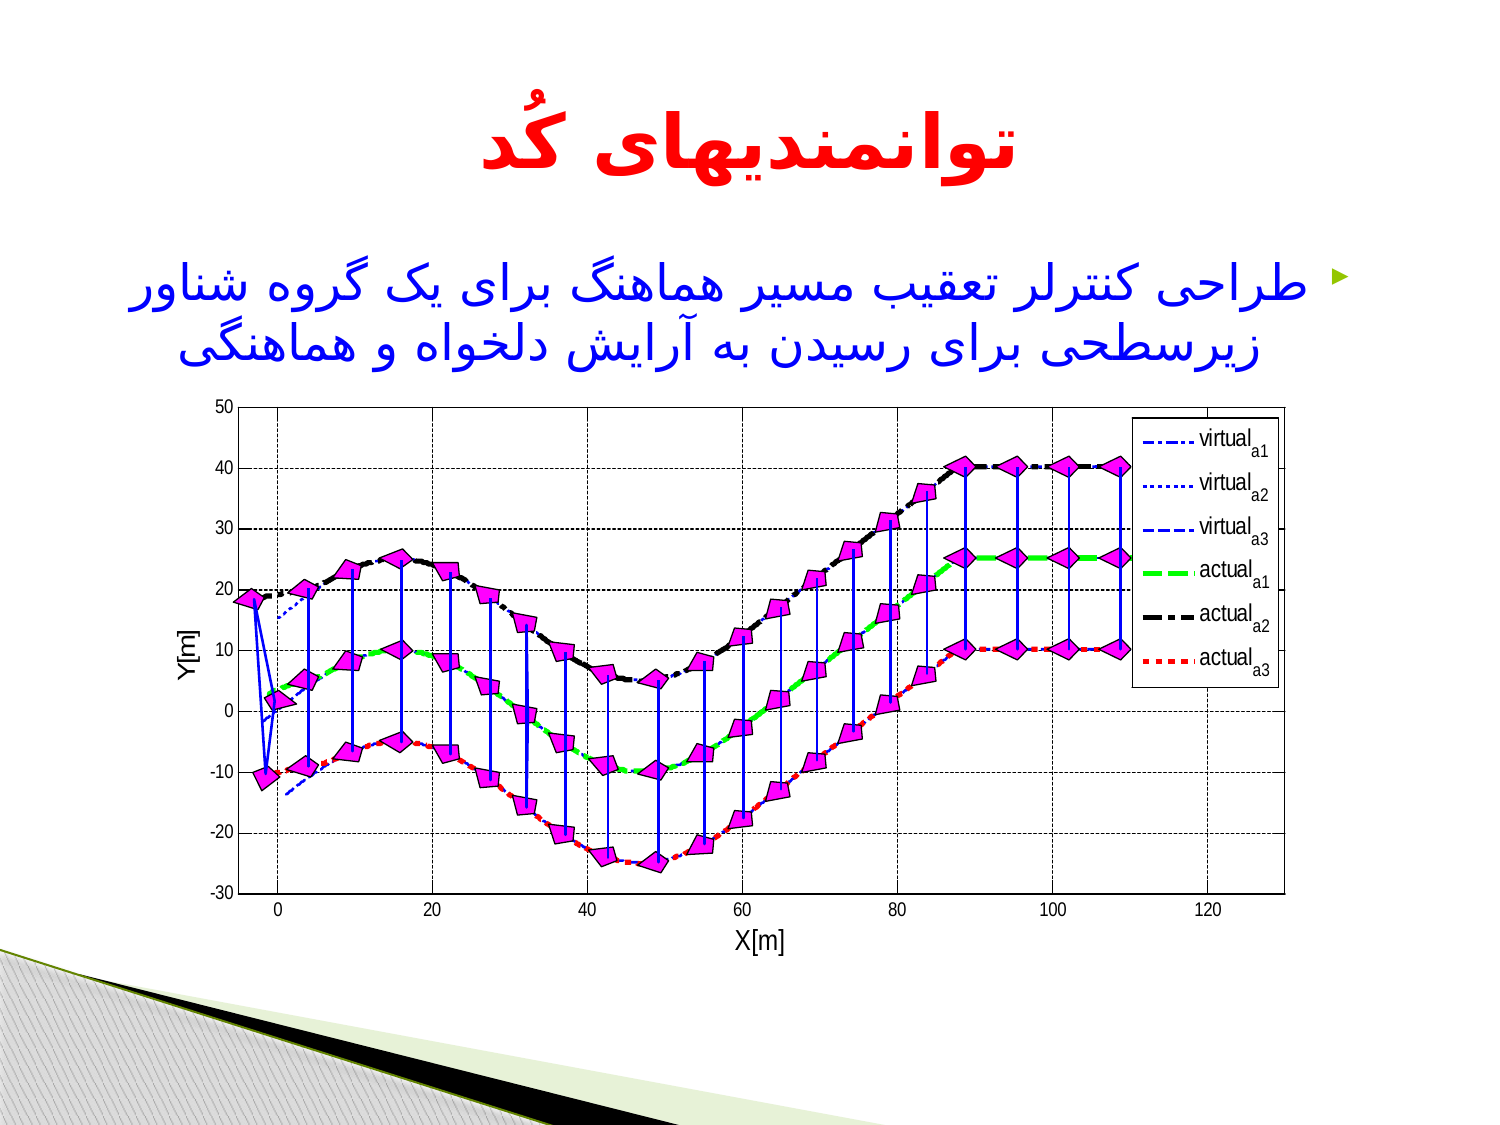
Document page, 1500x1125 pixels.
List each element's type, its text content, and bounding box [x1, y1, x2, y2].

list طراحی کنترلر تعقیب مسیر هماهنگ برای یک گروه شناور زیرسطحی برای رسیدن به آرایش دلخواه و هماهنگی [75, 243, 1425, 986]
picture [168, 376, 1332, 986]
title توانمندیهای کُد [75, 45, 1425, 233]
